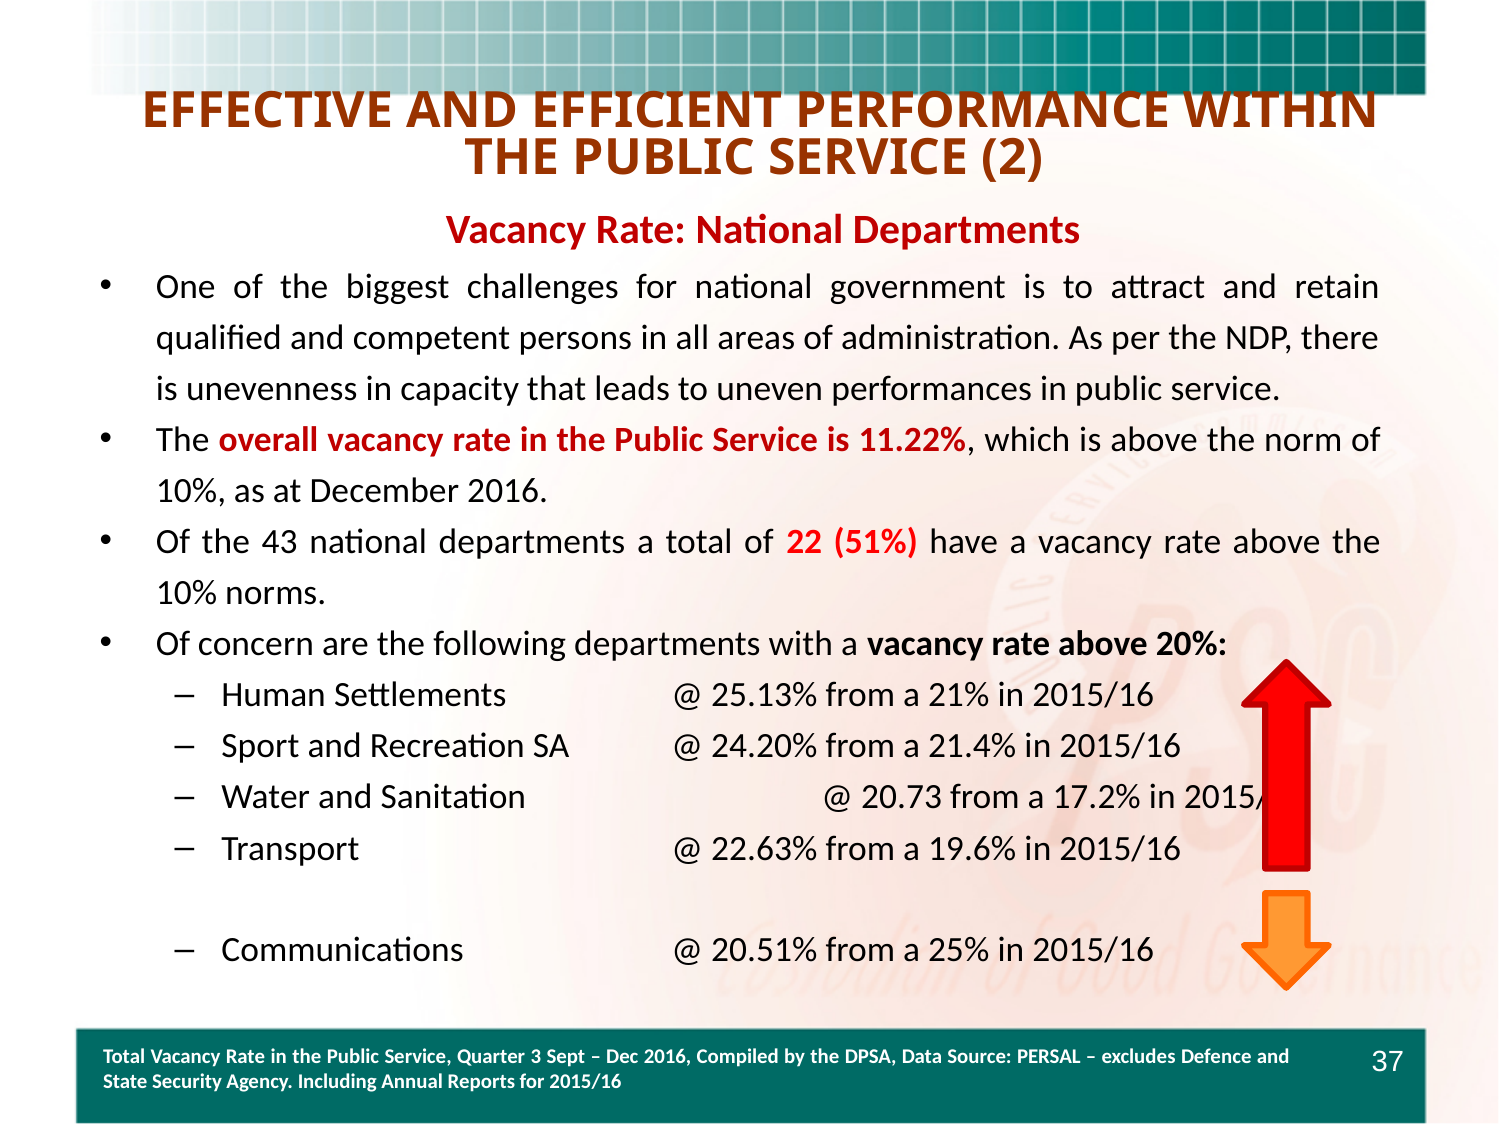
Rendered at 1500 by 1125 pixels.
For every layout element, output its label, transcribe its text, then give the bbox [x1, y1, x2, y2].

picture [0, 0, 1500, 1125]
text_box [1243, 662, 1329, 869]
text_box Total Vacancy Rate in the Public Service, Quarter 3 Sept – Dec 2016, Compiled by the DPSA, Data Source: PERSAL – excludes Defence and State Security Agency. Including Annual Reports for 2015/16 [88, 1034, 1306, 1100]
text_box [1243, 893, 1329, 988]
text_box 37 [1068, 1035, 1419, 1114]
text_box One of the biggest challenges for national government is to attract and retain qualified and competent persons in all areas of administration. As per the NDP, there is unevenness in capacity that leads to uneven performances in public service. The overall vacancy rate in the Public Service is 11.22%, which is above the norm of 10%, as at December 2016. Of the 43 national departments a total of 22 (51%) have a vacancy rate above the 10% norms. Of concern are the following departments with a vacancy rate above 20%: Human Settlements @ 25.13% from a 21% in 2015/16 Sport and Recreation SA @ 24.20% from a 21.4% in 2015/16 Water and Sanitation @ 20.73 from a 17.2% in 2015/16 Transport @ 22.63% from a 19.6% in 2015/16 Communications @ 20.51% from a 25% in 2015/16 [84, 247, 1396, 1028]
text_box Vacancy Rate: National Departments [88, 186, 1438, 278]
text_box EFFECTIVE AND EFFICIENT PERFORMANCE WITHIN THE PUBLIC SERVICE (2) [85, 86, 1436, 187]
